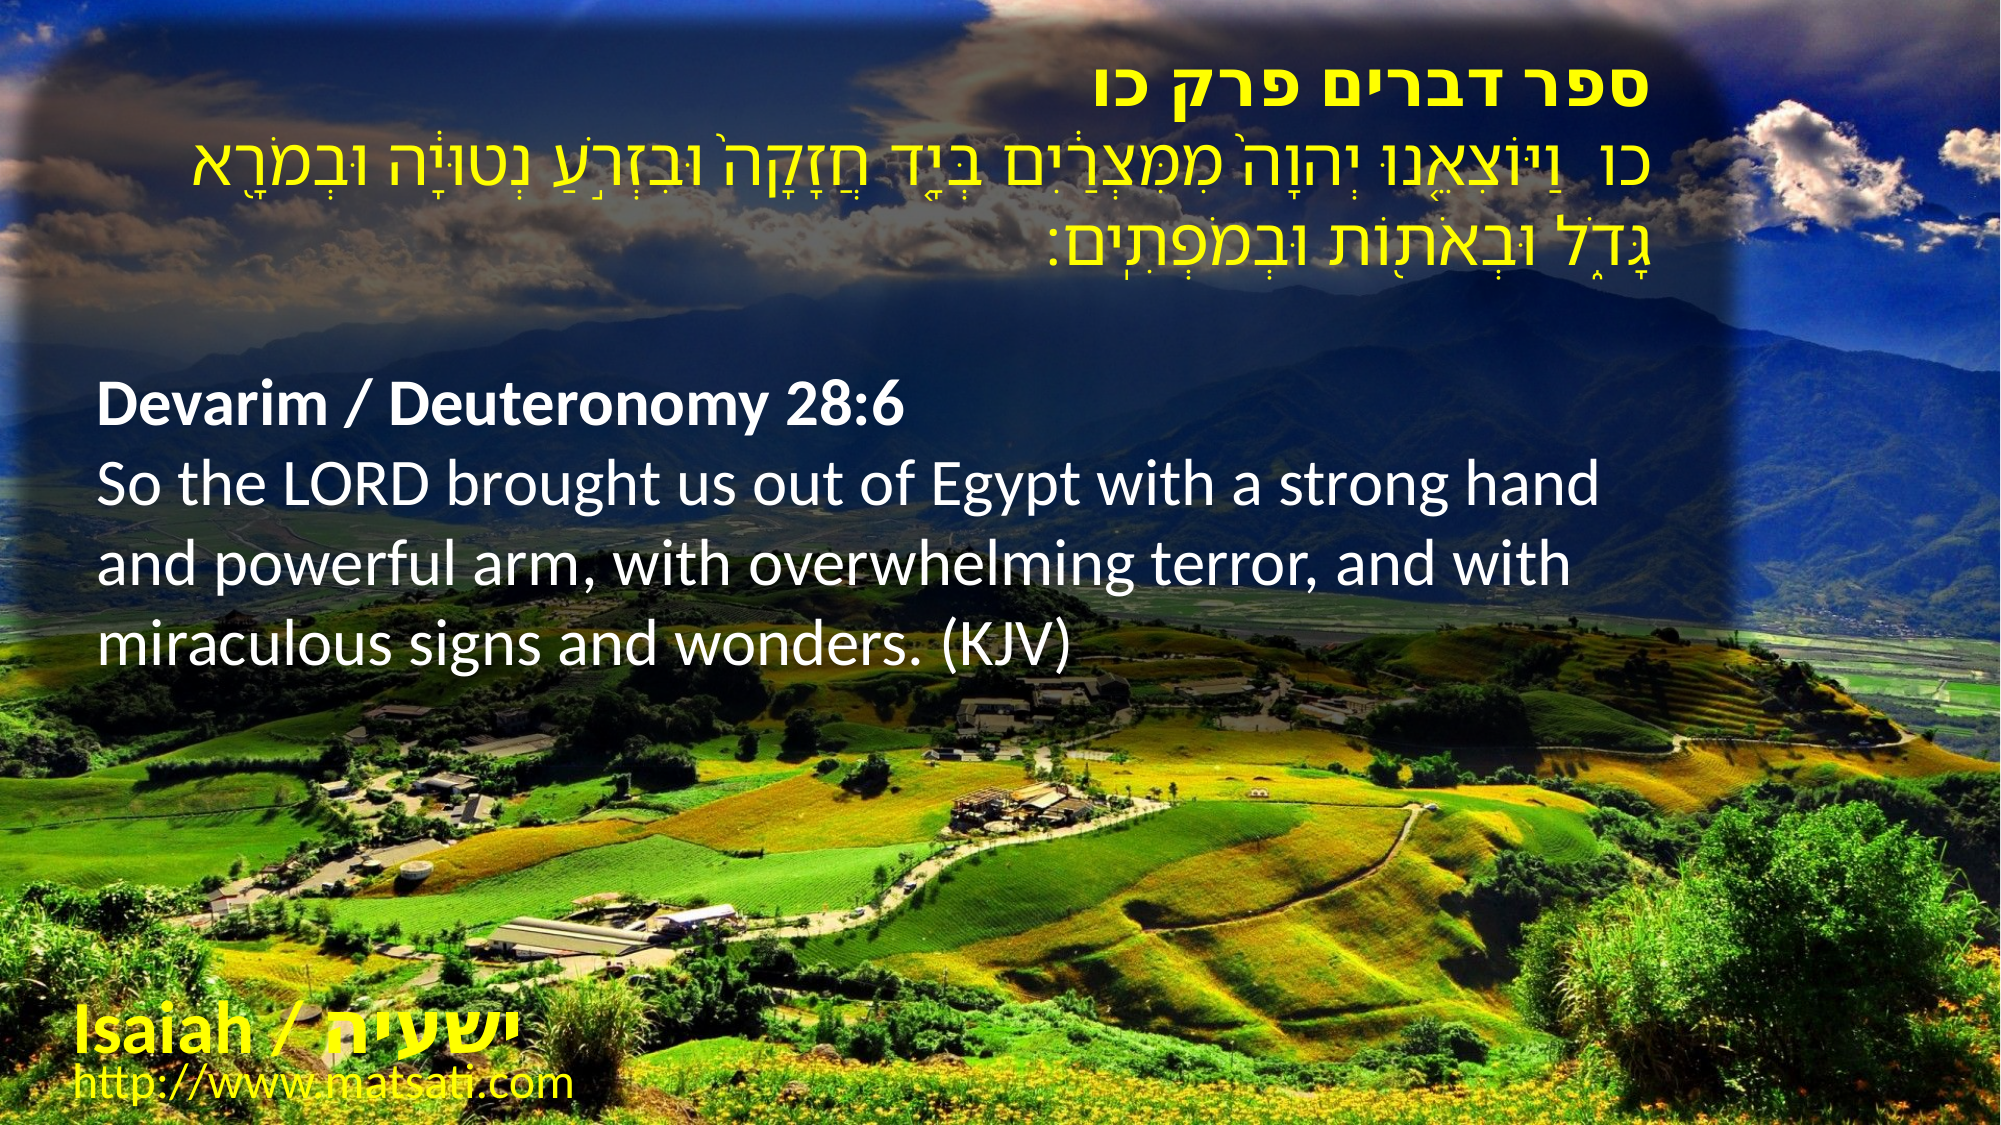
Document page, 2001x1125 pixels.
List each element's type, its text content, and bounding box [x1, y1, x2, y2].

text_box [1209, 52, 1272, 108]
text_box ספר דברים פרק כו כו וַיּוֹצִאֵ֤נוּ יְהוָה֙ מִמִּצְרַ֔יִם בְּיָ֤ד חֲזָקָה֙ וּבִזְרֹ֣עַ נְטוּיָ֔ה וּבְמֹרָ֖א גָּדֹ֑ל וּבְאֹת֖וֹת וּבְמֹפְתִֽים׃ Devarim / Deuteronomy 28:6 So the LORD brought us out of Egypt with a strong hand and powerful arm, with overwhelming terror, and with miraculous signs and wonders. (KJV) [30, 30, 1722, 736]
picture [0, 0, 2001, 1125]
text_box Isaiah / ישעיה [57, 971, 1716, 1076]
text_box [1637, 587, 1645, 648]
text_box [1096, 55, 1170, 100]
text_box [31, 53, 1721, 735]
text_box http://www.matsati.com [57, 1076, 1275, 1116]
